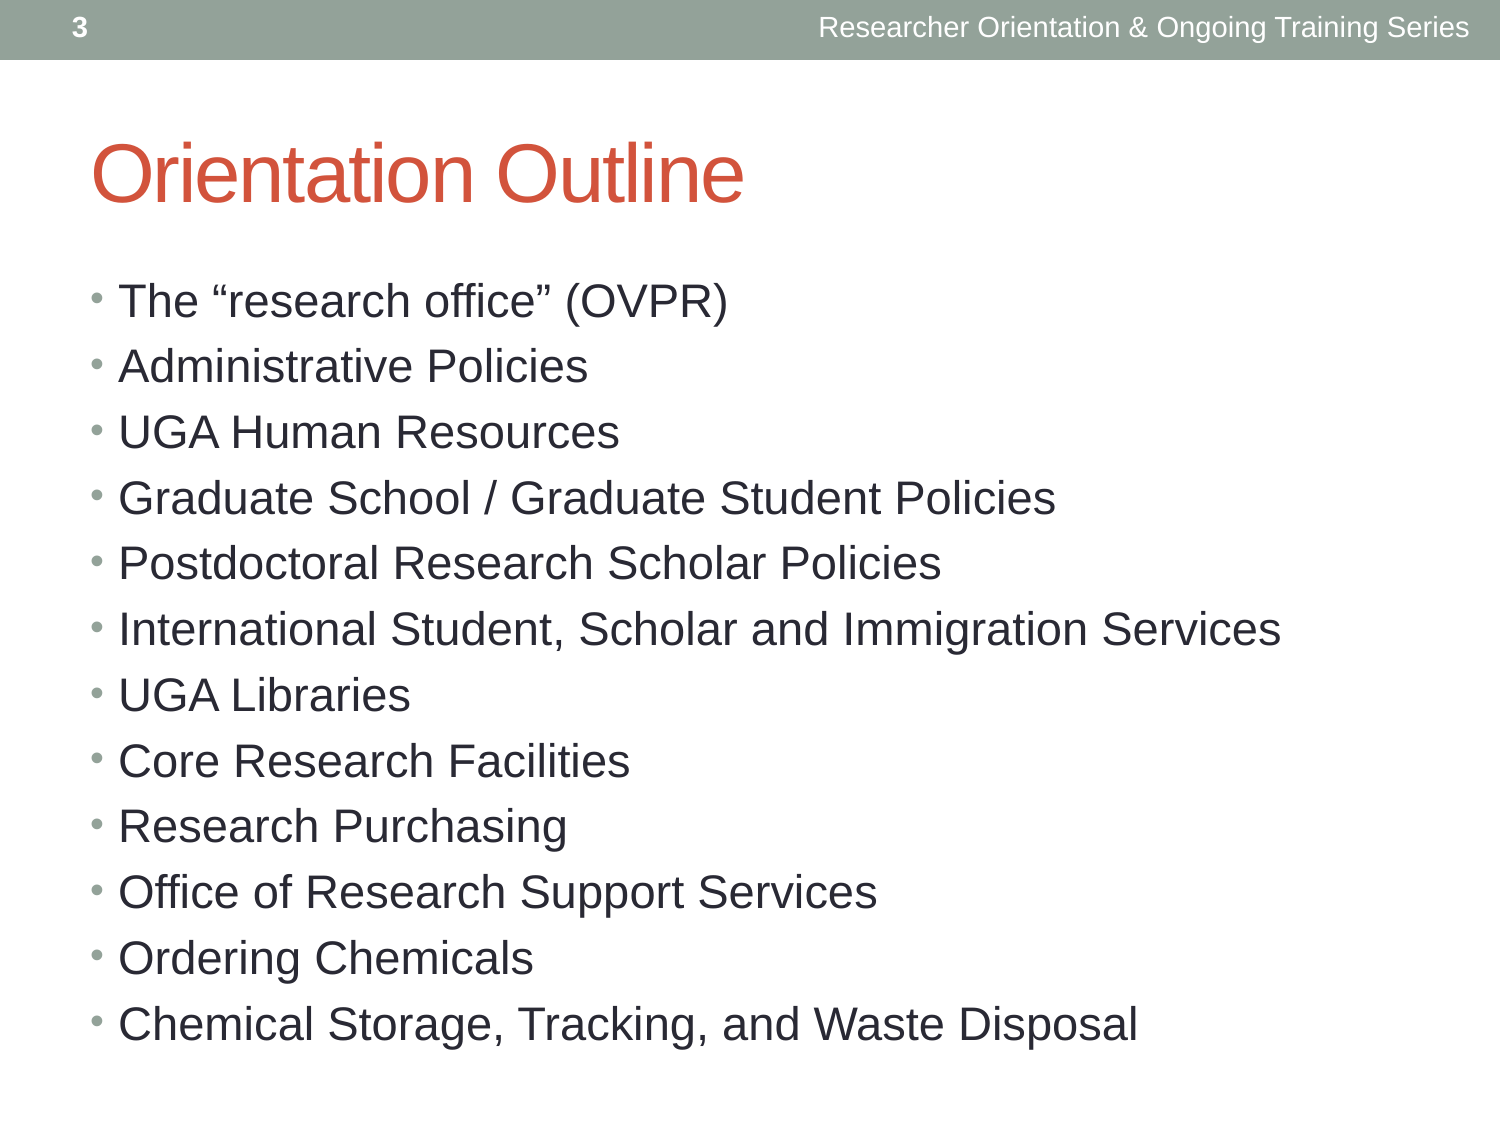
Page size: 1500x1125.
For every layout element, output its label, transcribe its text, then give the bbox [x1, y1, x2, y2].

title Orientation Outline [75, 87, 1425, 250]
slide_number 3 [4, 0, 103, 53]
list The “research office” (OVPR) Administrative Policies UGA Human Resources Graduate School / Graduate Student Policies Postdoctoral Research Scholar Policies International Student, Scholar and Immigration Services UGA Libraries Core Research Facilities Research Purchasing Office of Research Support Services Ordering Chemicals Chemical Storage, Tracking, and Waste Disposal [75, 262, 1425, 1063]
footer Researcher Orientation & Ongoing Training Series [517, 0, 1495, 53]
